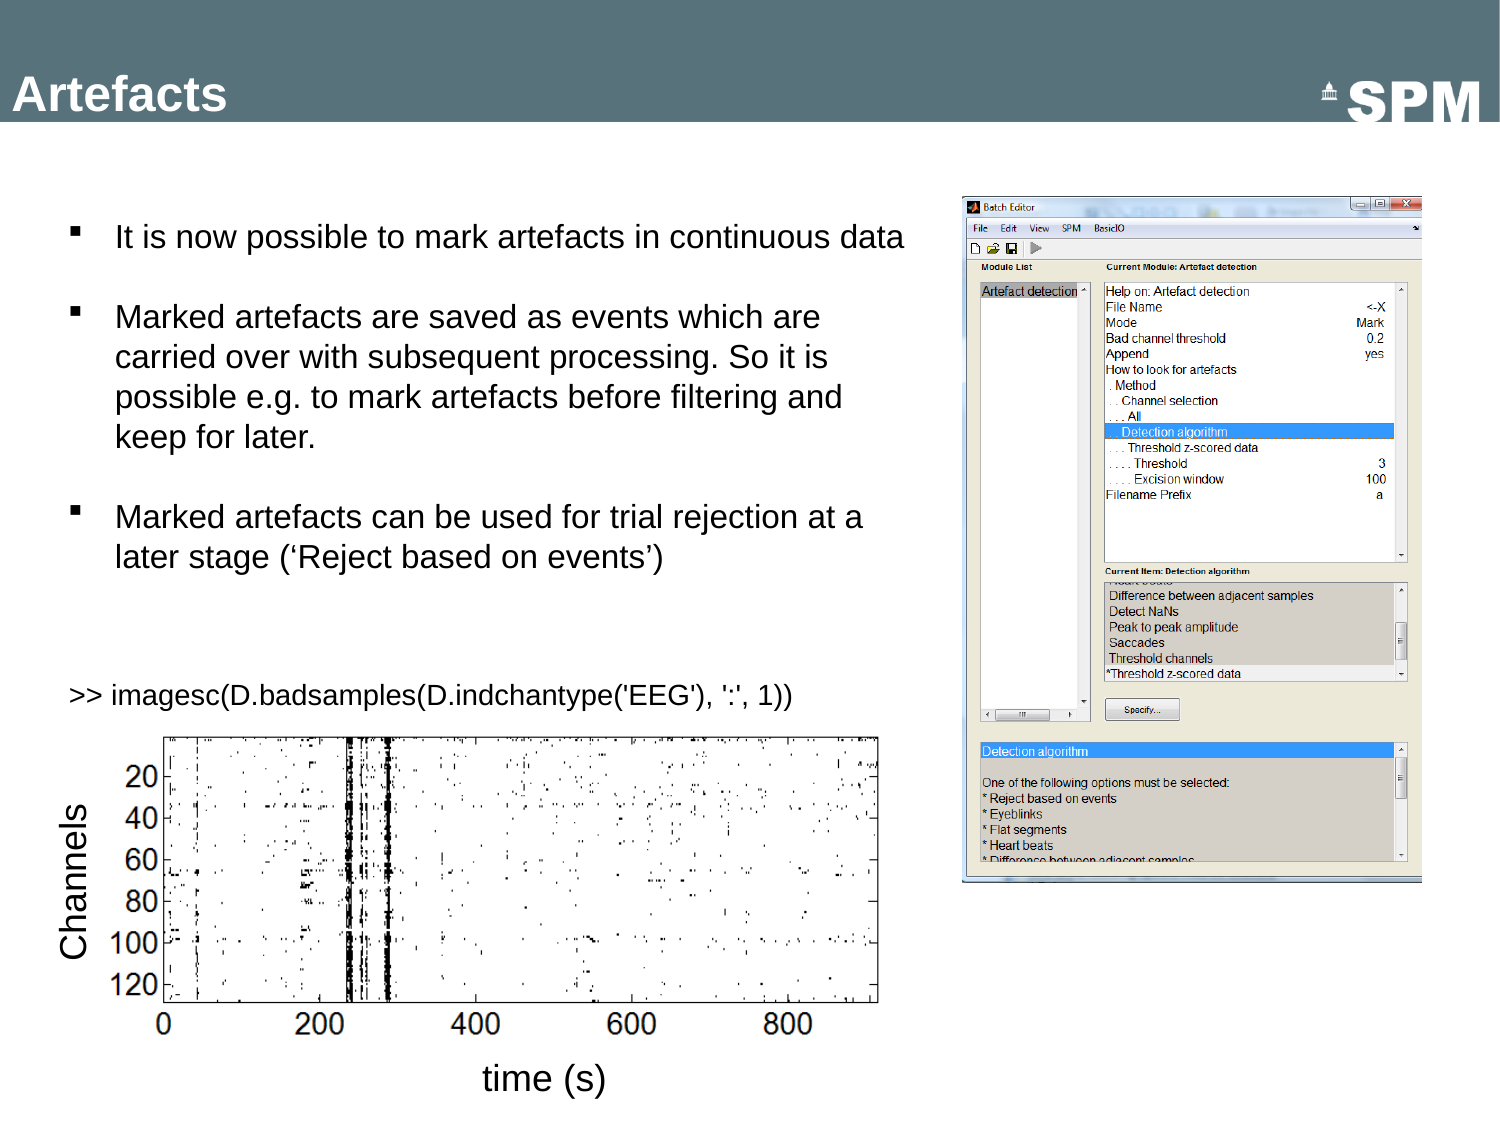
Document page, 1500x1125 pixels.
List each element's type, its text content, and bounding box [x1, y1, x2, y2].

text_box Channels [41, 788, 86, 977]
picture [962, 196, 1422, 883]
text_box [0, 0, 1500, 128]
picture [91, 726, 900, 1038]
text_box >> imagesc(D.badsamples(D.indchantype('EEG'), ':', 1)) [54, 668, 810, 719]
text_box It is now possible to mark artefacts in continuous data Marked artefacts are saved as events which are carried over with subsequent processing. So it is possible e.g. to mark artefacts before filtering and keep for later. Marked artefacts can be used for trial rejection at a later stage (‘Reject based on events’) [53, 208, 939, 583]
text_box time (s) [467, 1047, 622, 1107]
